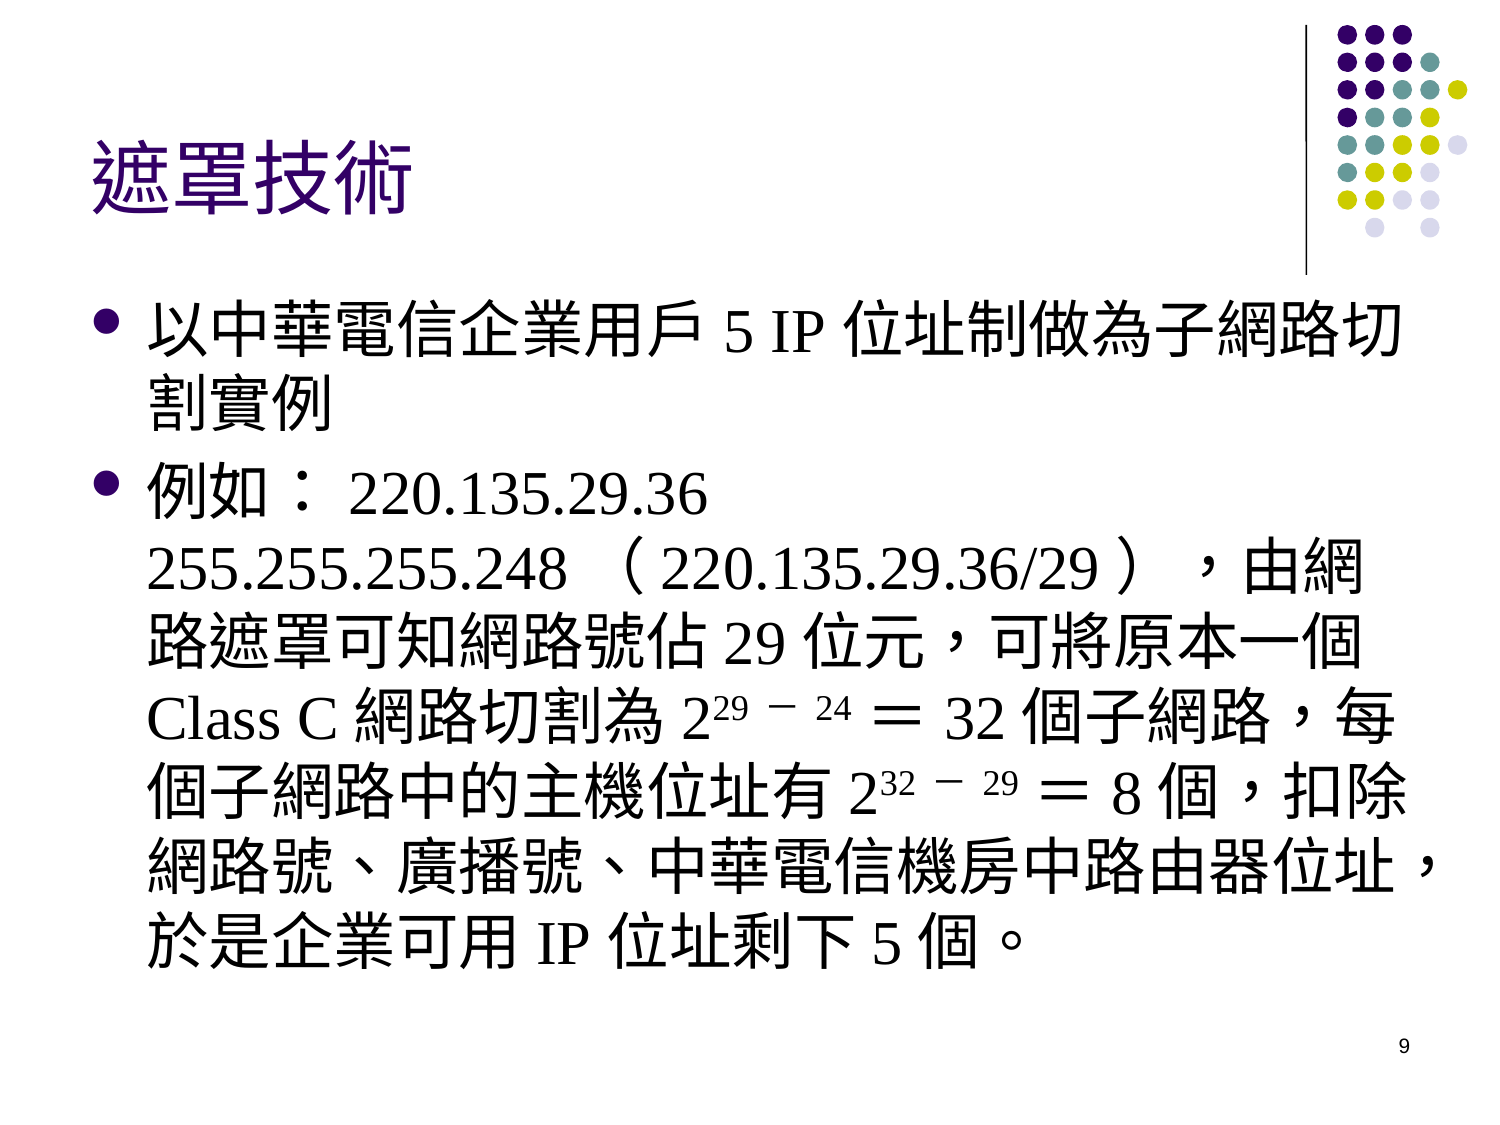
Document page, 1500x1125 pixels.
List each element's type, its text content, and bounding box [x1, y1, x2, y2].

title 遮罩技術 [75, 20, 1313, 233]
slide_number 9 [1074, 1024, 1426, 1101]
list 以中華電信企業用戶5 IP位址制做為子網路切割實例 例如：220.135.29.36 255.255.255.248（220.135.29.36/29），由網路遮罩可知網路號佔29位元，可將原本一個Class C網路切割為229－24＝32個子網路，每個子網路中的主機位址有232－29＝8個，扣除網路號、廣播號、中華電信機房中路由器位址，於是企業可用IP位址剩下5個。 [75, 282, 1425, 1006]
